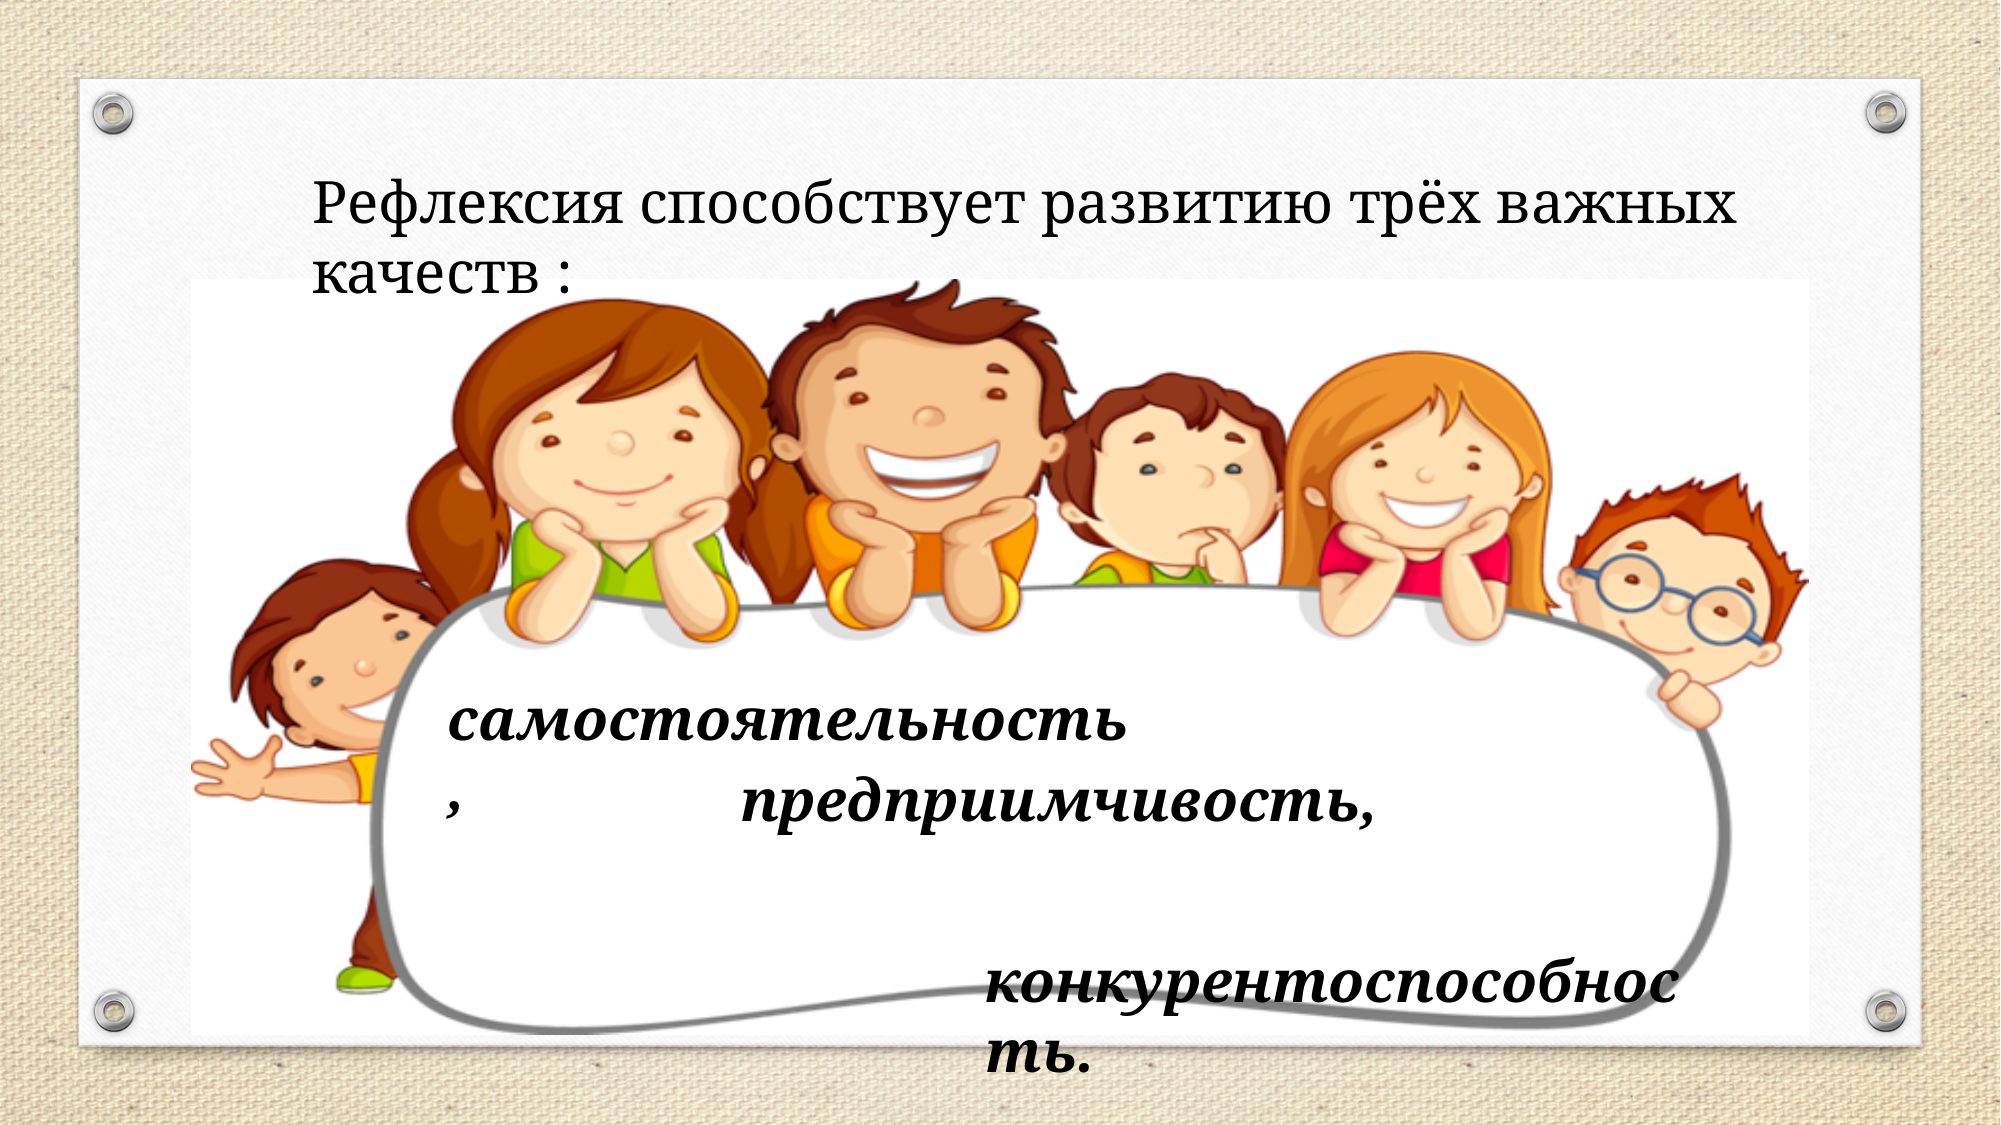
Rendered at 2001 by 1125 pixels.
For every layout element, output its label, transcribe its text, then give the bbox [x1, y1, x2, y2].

text_box конкурентоспособность. [970, 1036, 1698, 1092]
text_box Рефлексия способствует развитию трёх важных качеств : [297, 158, 1766, 279]
picture [0, 0, 2001, 1125]
